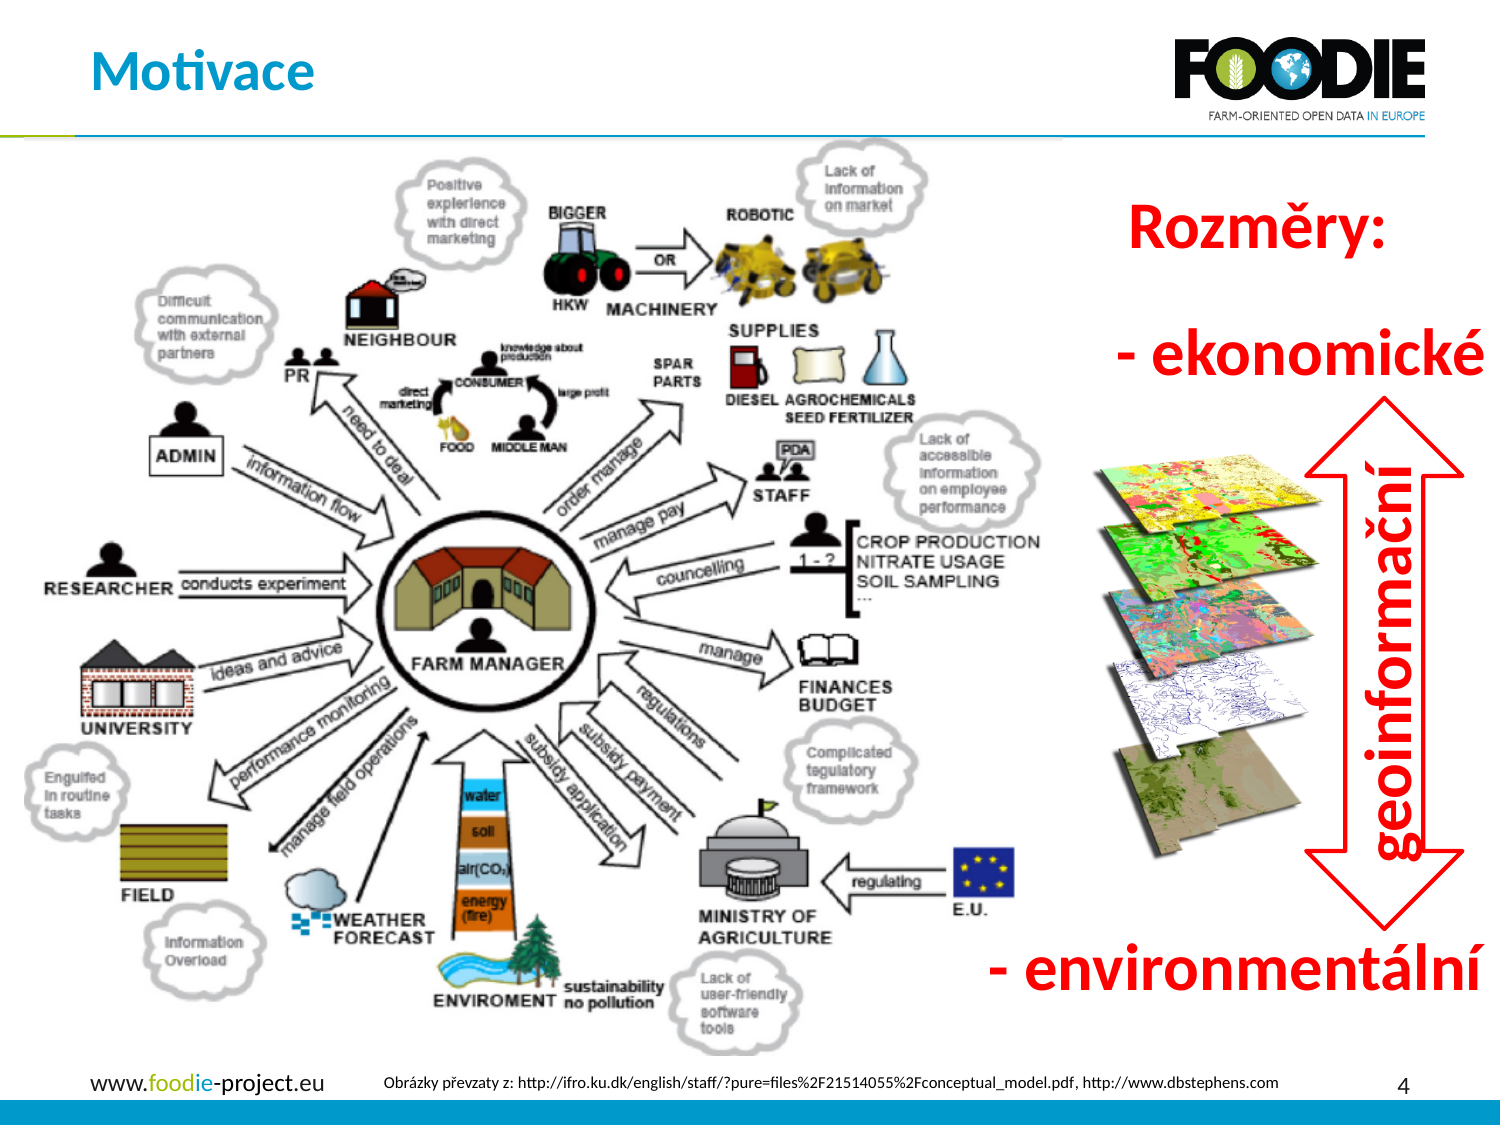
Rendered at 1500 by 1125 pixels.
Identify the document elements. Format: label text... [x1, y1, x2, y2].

text_box - environmentální [1066, 916, 1498, 1012]
picture [24, 137, 1063, 1056]
text_box Obrázky převzaty z: http://ifro.ku.dk/english/staff/?pure=files%2F21514055%2Fconceptual_model.pdf, http://www.dbstephens.com [369, 1064, 1295, 1100]
text_box - ekonomické [1101, 301, 1500, 397]
text_box Rozměry: [1113, 174, 1404, 270]
title Motivace [75, 24, 1038, 113]
picture [1071, 439, 1351, 863]
text_box geoinformační [1323, 395, 1465, 932]
picture [1175, 37, 1425, 123]
